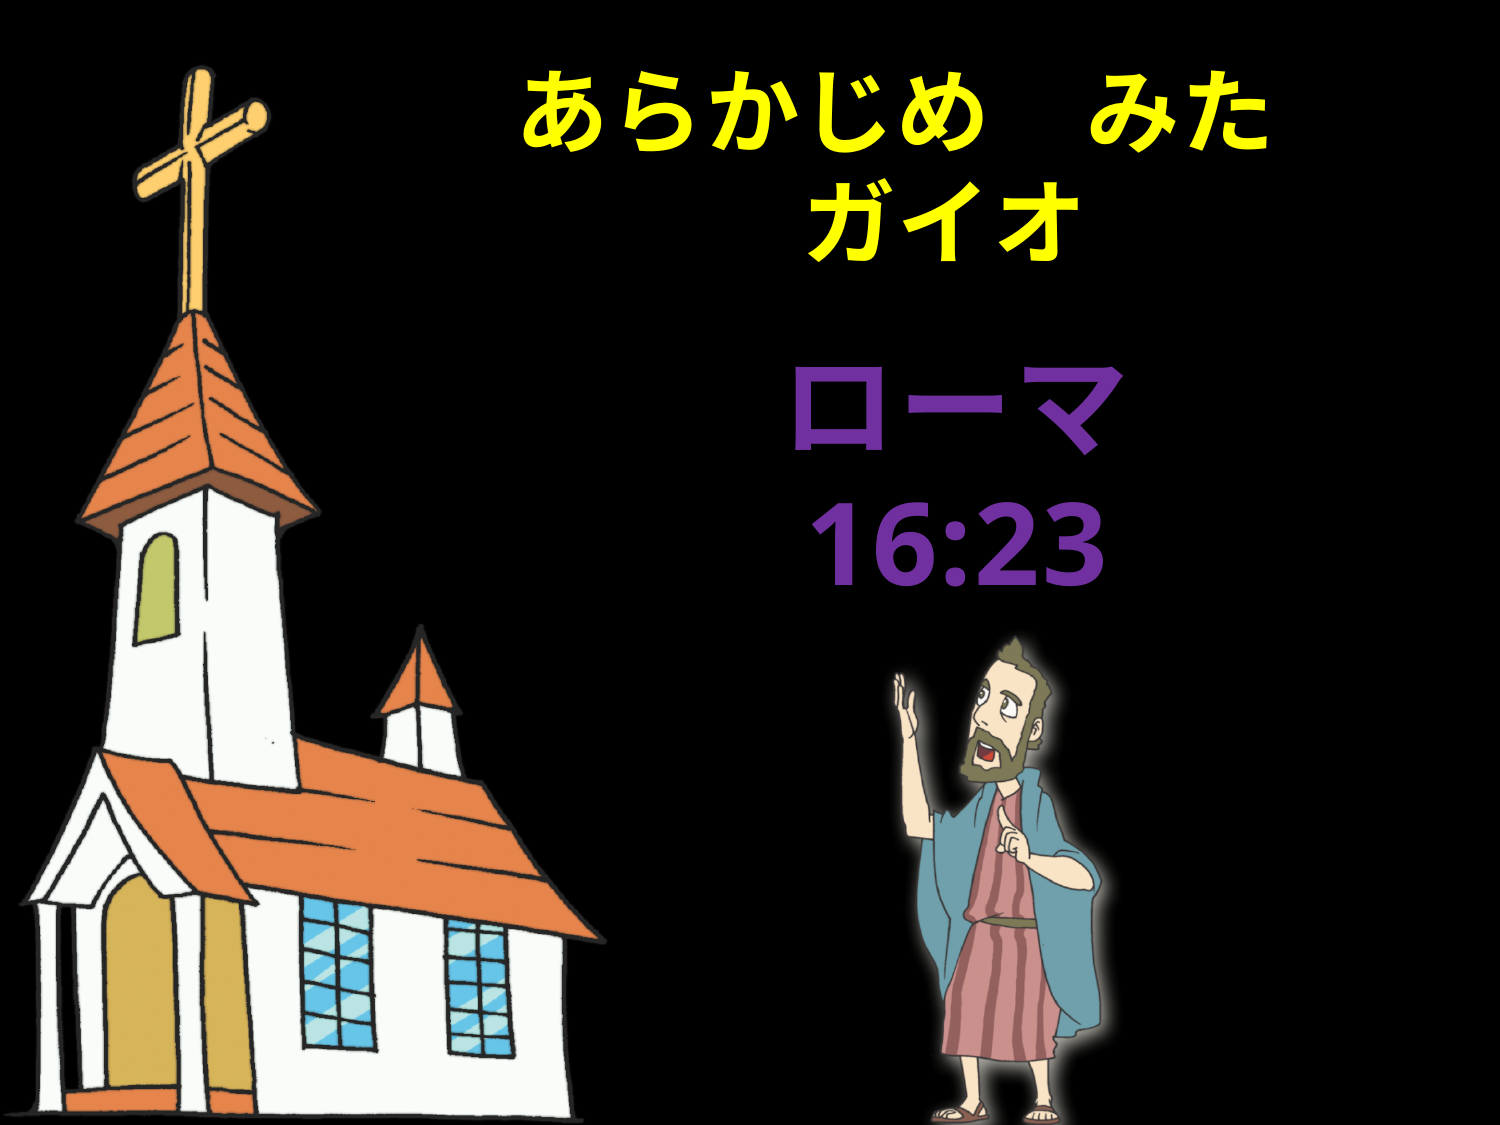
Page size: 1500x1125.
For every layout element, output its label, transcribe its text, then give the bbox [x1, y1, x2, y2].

picture [891, 634, 1103, 1125]
subtitle ローマ 16:23 [613, 326, 1317, 480]
title あらかじめ みた ガイオ [194, 44, 1500, 286]
picture [0, 62, 609, 1125]
